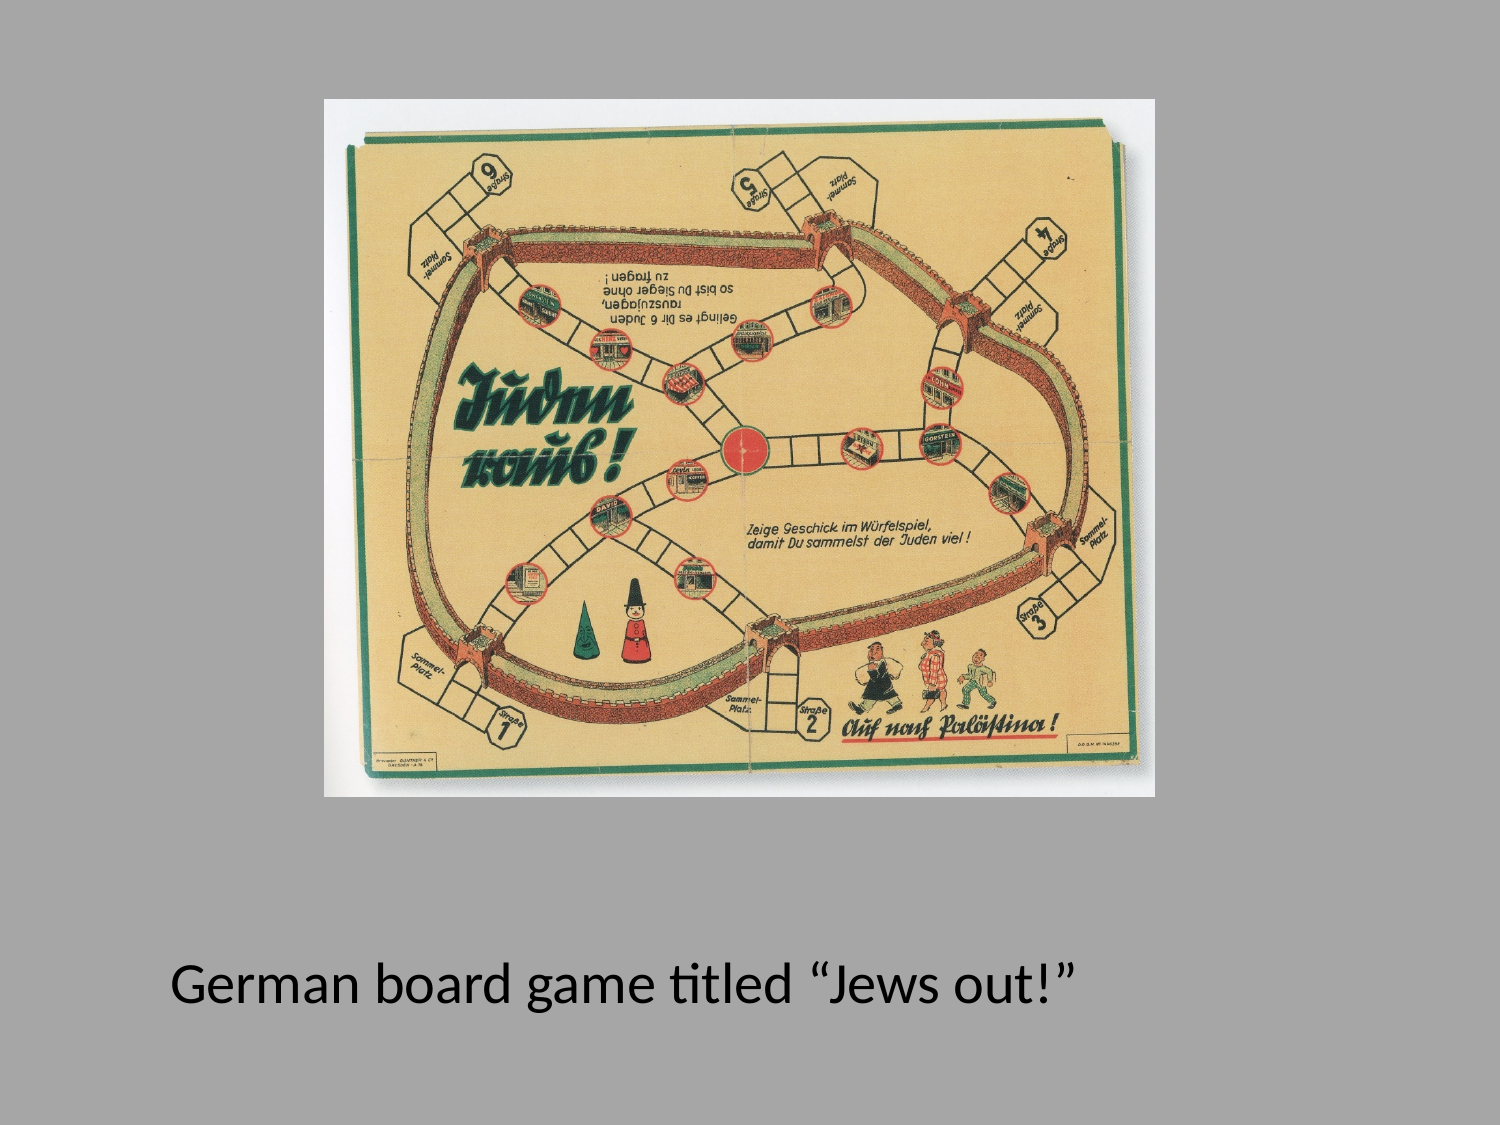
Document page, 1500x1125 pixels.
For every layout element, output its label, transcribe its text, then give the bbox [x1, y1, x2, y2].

text_box German board game titled “Jews out!” [155, 937, 1094, 1023]
picture [324, 99, 1155, 797]
